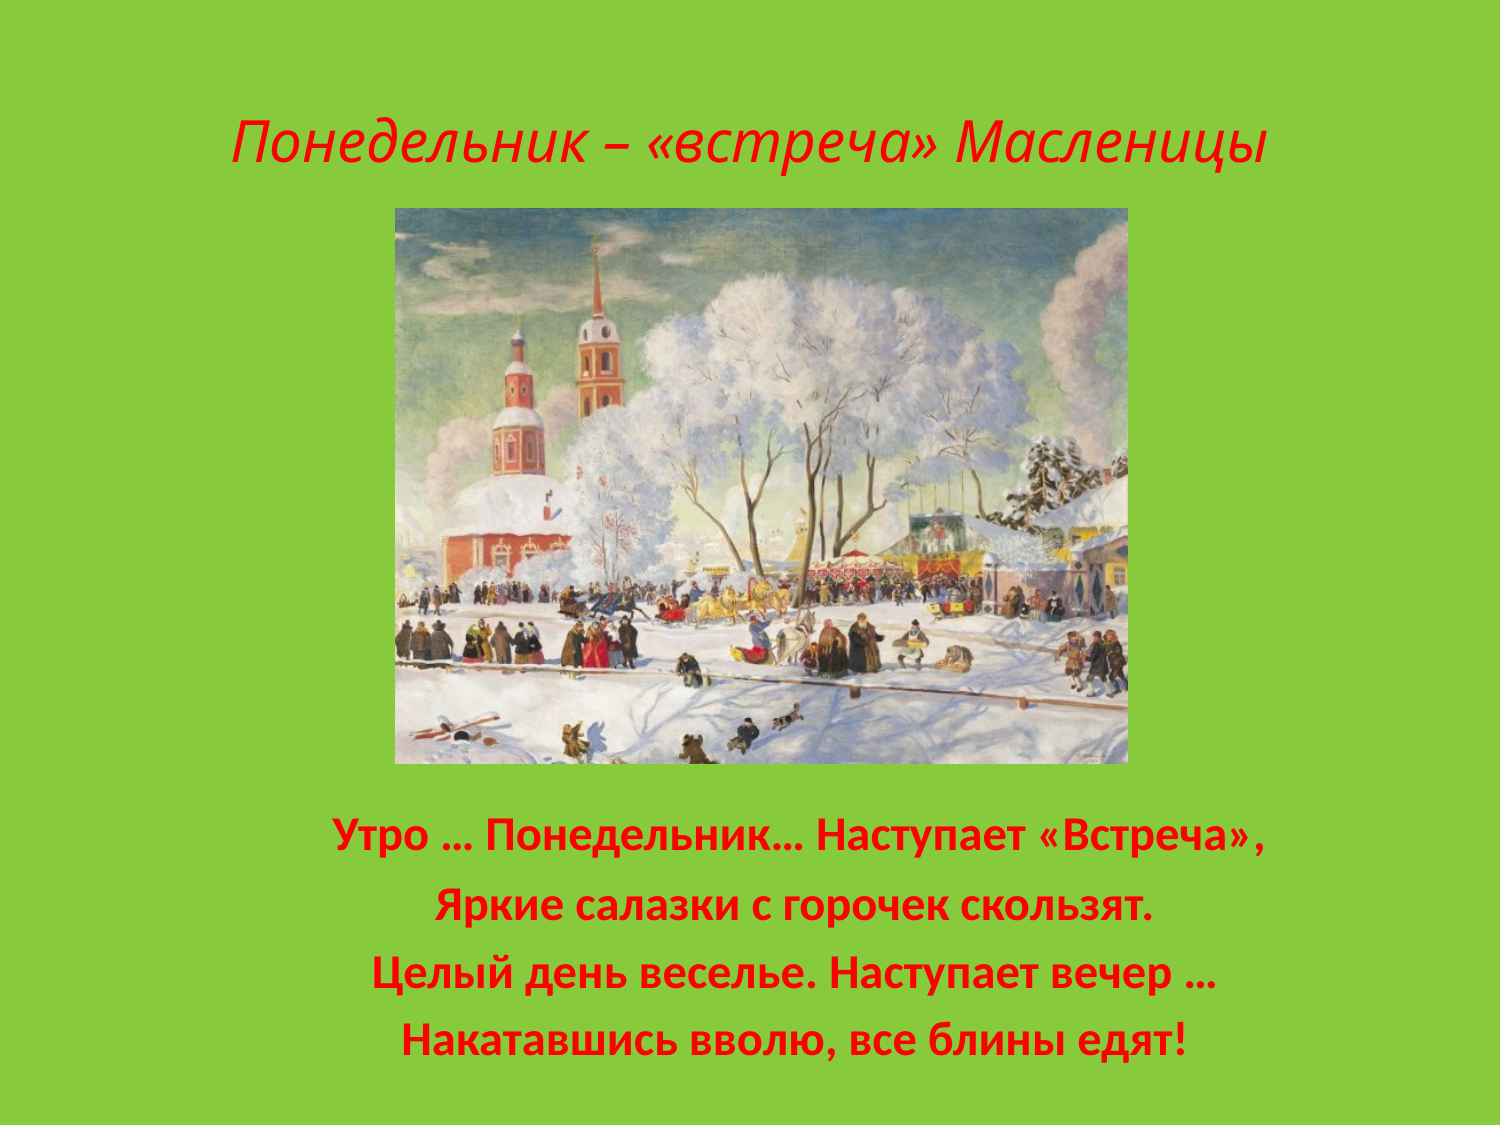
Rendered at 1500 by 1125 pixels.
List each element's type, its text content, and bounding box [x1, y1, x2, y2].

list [395, 207, 1129, 764]
list Утро … Понедельник… Наступает «Встреча», Яркие салазки с горочек скользят. Целый день веселье. Наступает вечер … Накатавшись вволю, все блины едят! [230, 786, 1306, 1076]
title Понедельник – «встреча» Масленицы [75, 45, 1425, 233]
